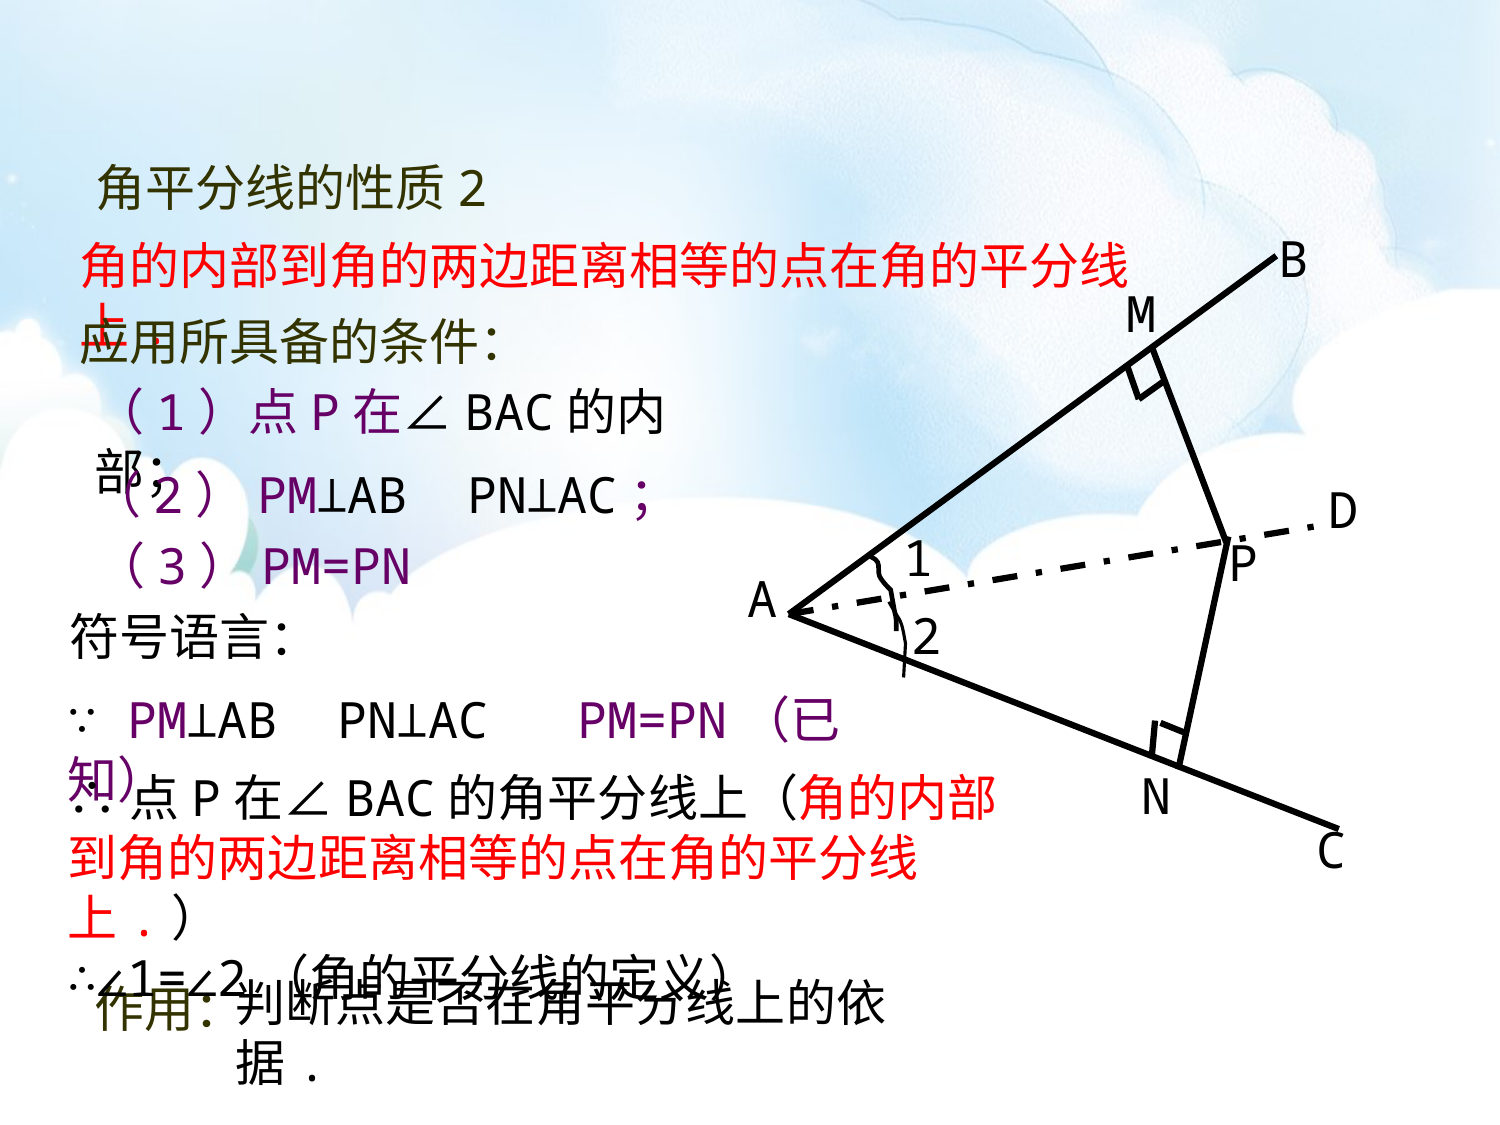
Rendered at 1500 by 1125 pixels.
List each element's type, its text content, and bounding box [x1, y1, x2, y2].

text_box ∵ PM⊥AB PN⊥AC PM=PN（已知） [53, 680, 732, 759]
text_box ∴点P在∠BAC的角平分线上（角的内部到角的两边距离相等的点在角的平分线上.） ∴∠1=∠2（角的平分线的定义） [53, 759, 1058, 1015]
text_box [732, 219, 1414, 887]
picture [0, 0, 1500, 1125]
text_box 角的内部到角的两边距离相等的点在角的平分线上. [64, 226, 732, 362]
text_box （2）PM⊥AB PN⊥AC； [76, 456, 732, 531]
text_box 作用： [79, 1015, 221, 1045]
text_box 判断点是否在角平分线上的依据. [221, 1015, 975, 1099]
text_box （3）PM=PN [80, 527, 658, 602]
text_box （1）点P在∠BAC的内部； [79, 373, 719, 456]
text_box 角平分线的性质2 [80, 148, 503, 224]
text_box 符号语言： [54, 597, 335, 673]
text_box 应用所具备的条件： [64, 302, 561, 378]
